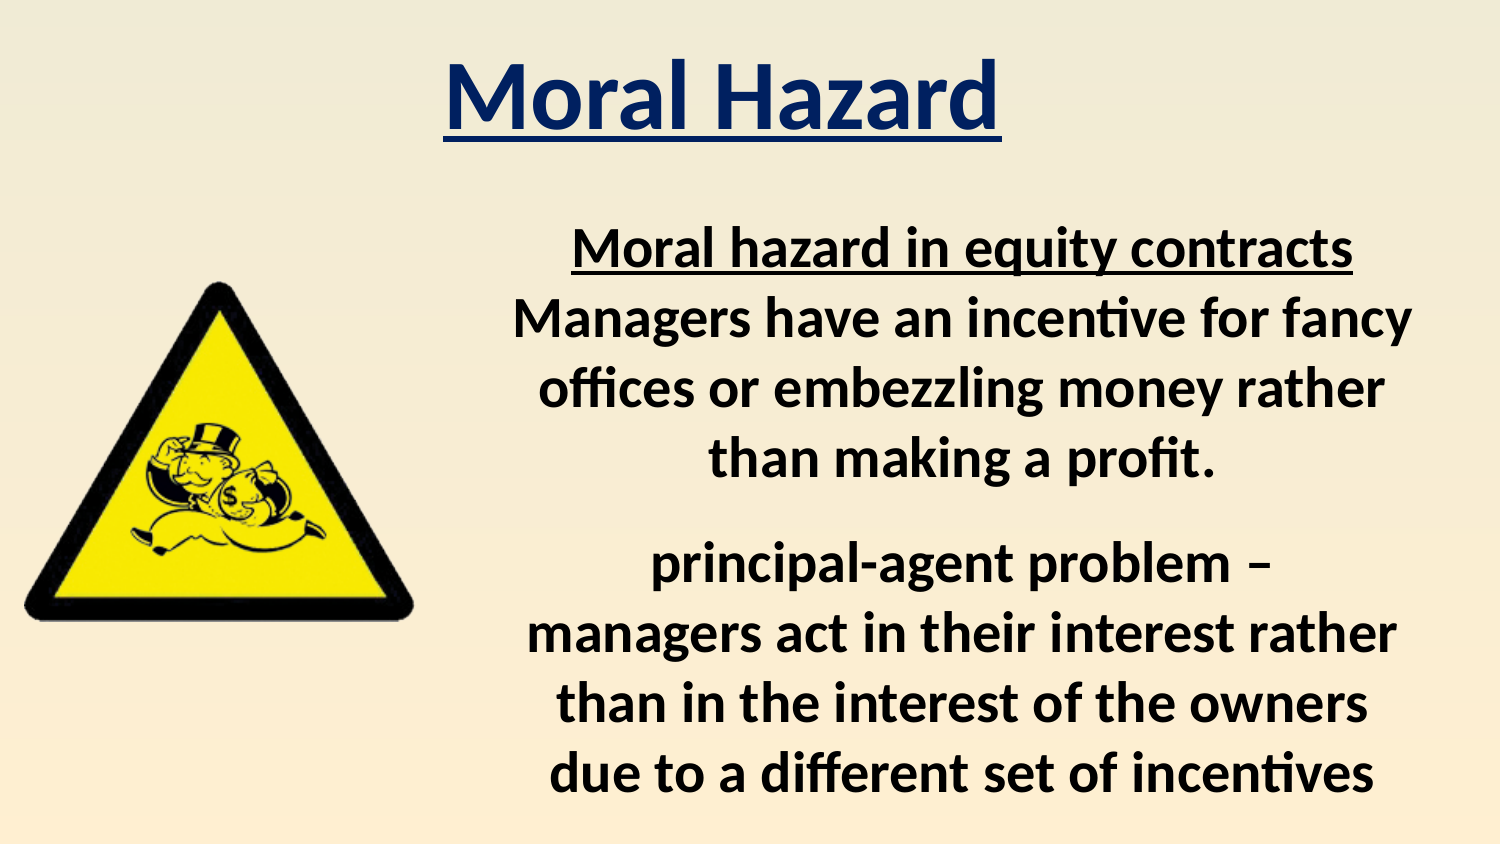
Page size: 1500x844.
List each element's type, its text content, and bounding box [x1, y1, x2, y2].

text_box Moral hazard in equity contracts Managers have an incentive for fancy offices or embezzling money rather than making a profit. principal-agent problem – managers act in their interest rather than in the interest of the owners due to a different set of incentives [462, 201, 1463, 812]
picture [24, 280, 416, 623]
text_box Moral Hazard [428, 21, 1017, 157]
